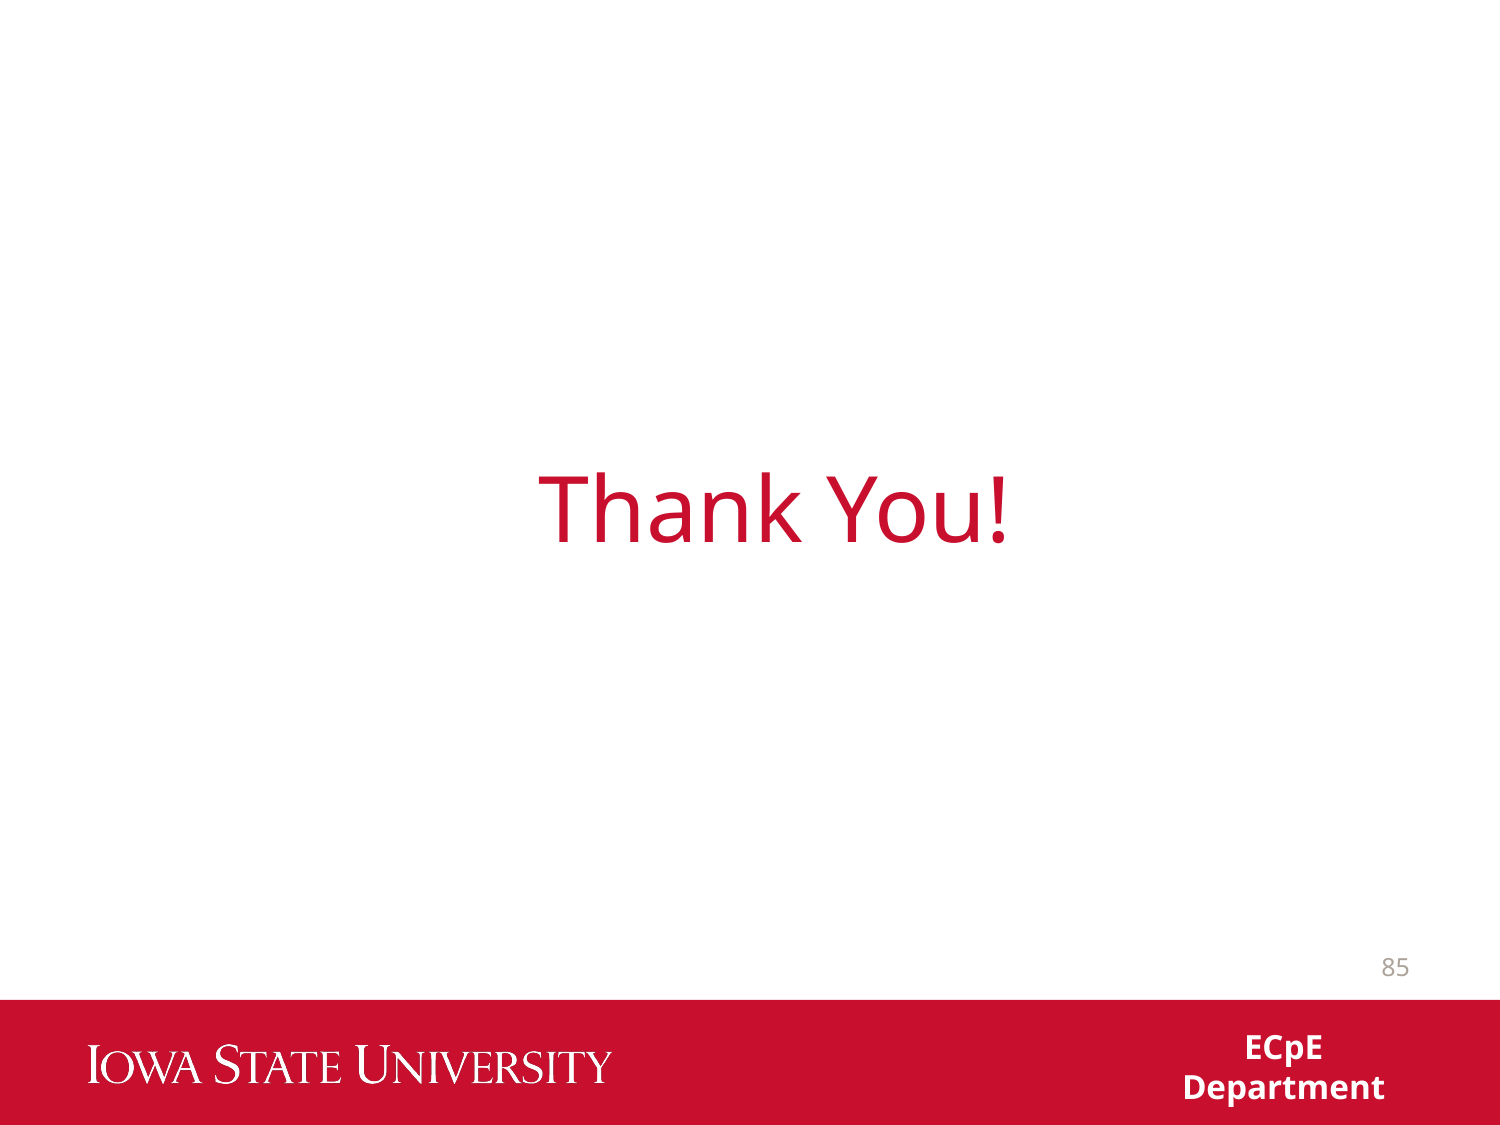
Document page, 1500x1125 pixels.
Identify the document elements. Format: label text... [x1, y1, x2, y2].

text_box ECpE Department [1142, 1035, 1425, 1096]
title Thank You! [99, 412, 1451, 601]
picture [87, 1044, 613, 1088]
slide_number 85 [1074, 938, 1425, 999]
